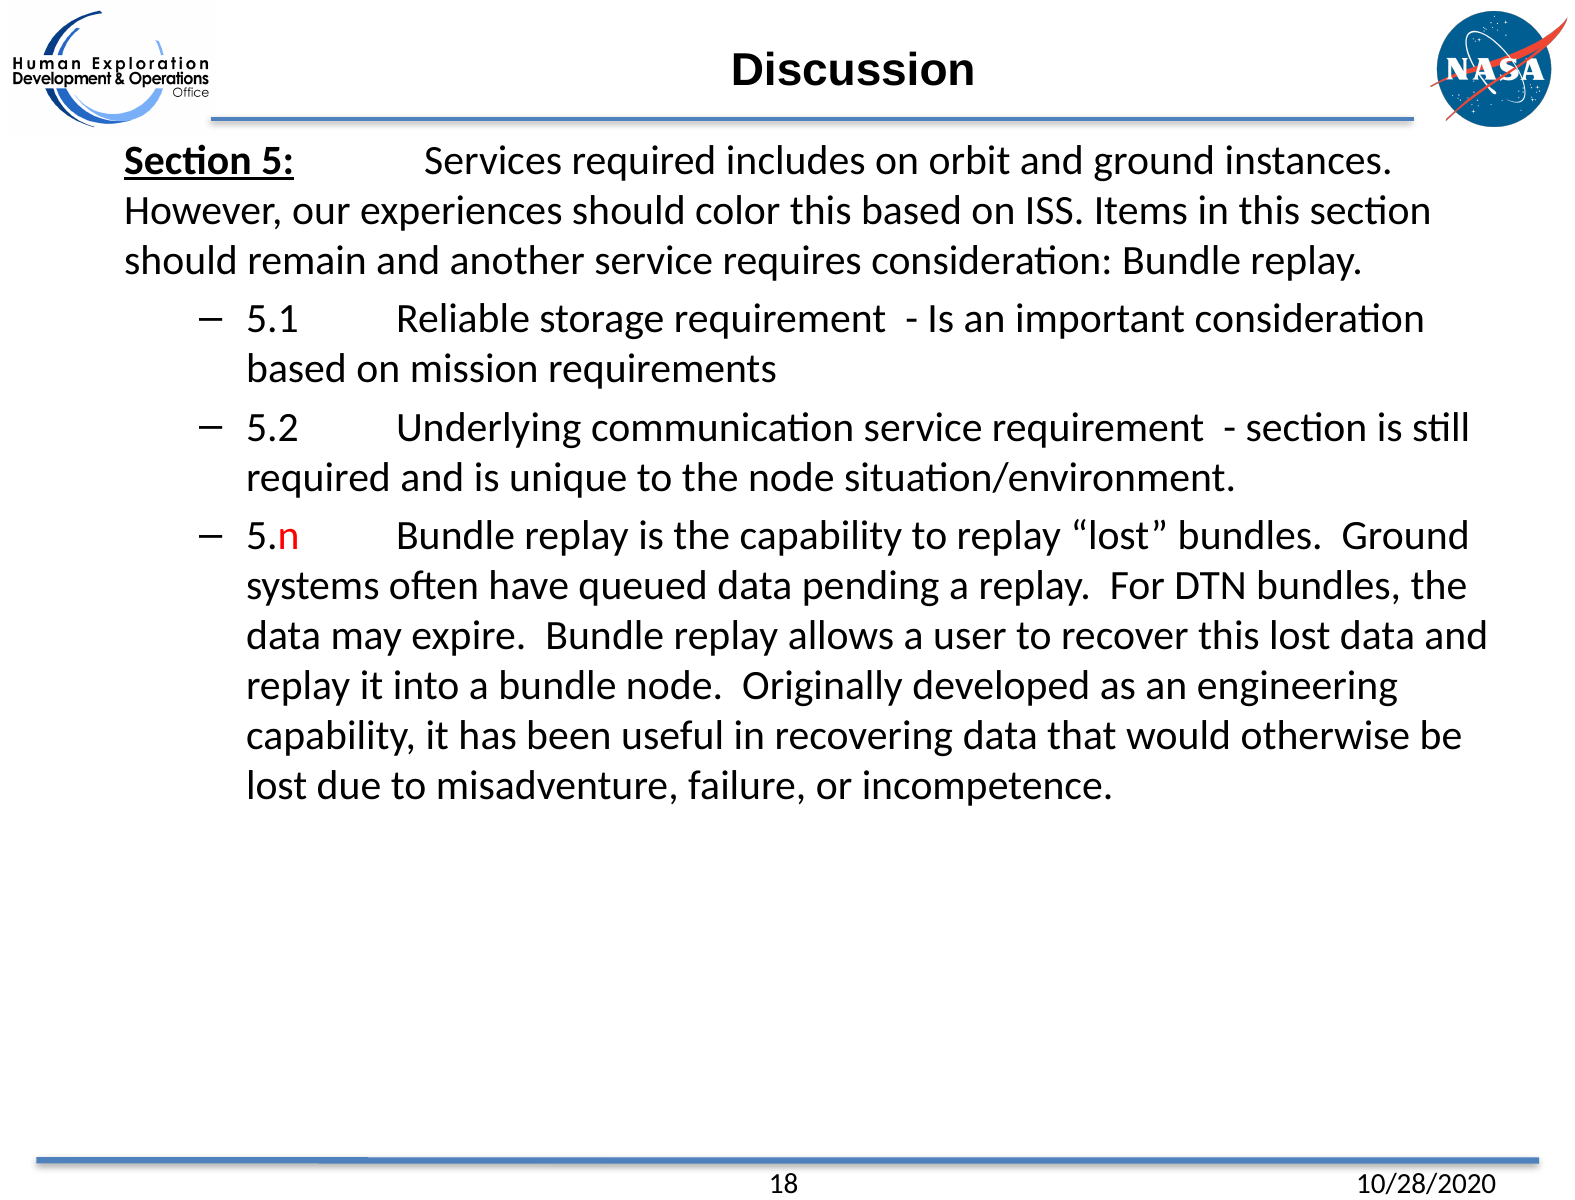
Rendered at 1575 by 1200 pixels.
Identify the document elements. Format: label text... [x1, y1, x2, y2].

list Section 5: Services required includes on orbit and ground instances. However, our experiences should color this based on ISS. Items in this section should remain and another service requires consideration: Bundle replay. 5.1 Reliable storage requirement - Is an important consideration based on mission requirements 5.2 Underlying communication service requirement - section is still required and is unique to the node situation/environment. 5.n Bundle replay is the capability to replay “lost” bundles. Ground systems often have queued data pending a replay. For DTN bundles, the data may expire. Bundle replay allows a user to recover this lost data and replay it into a bundle node. Originally developed as an engineering capability, it has been useful in recovering data that would otherwise be lost due to misadventure, failure, or incompetence. [109, 125, 1538, 1098]
title Discussion [210, 32, 1497, 103]
picture [9, 0, 216, 138]
picture [1430, 11, 1568, 127]
